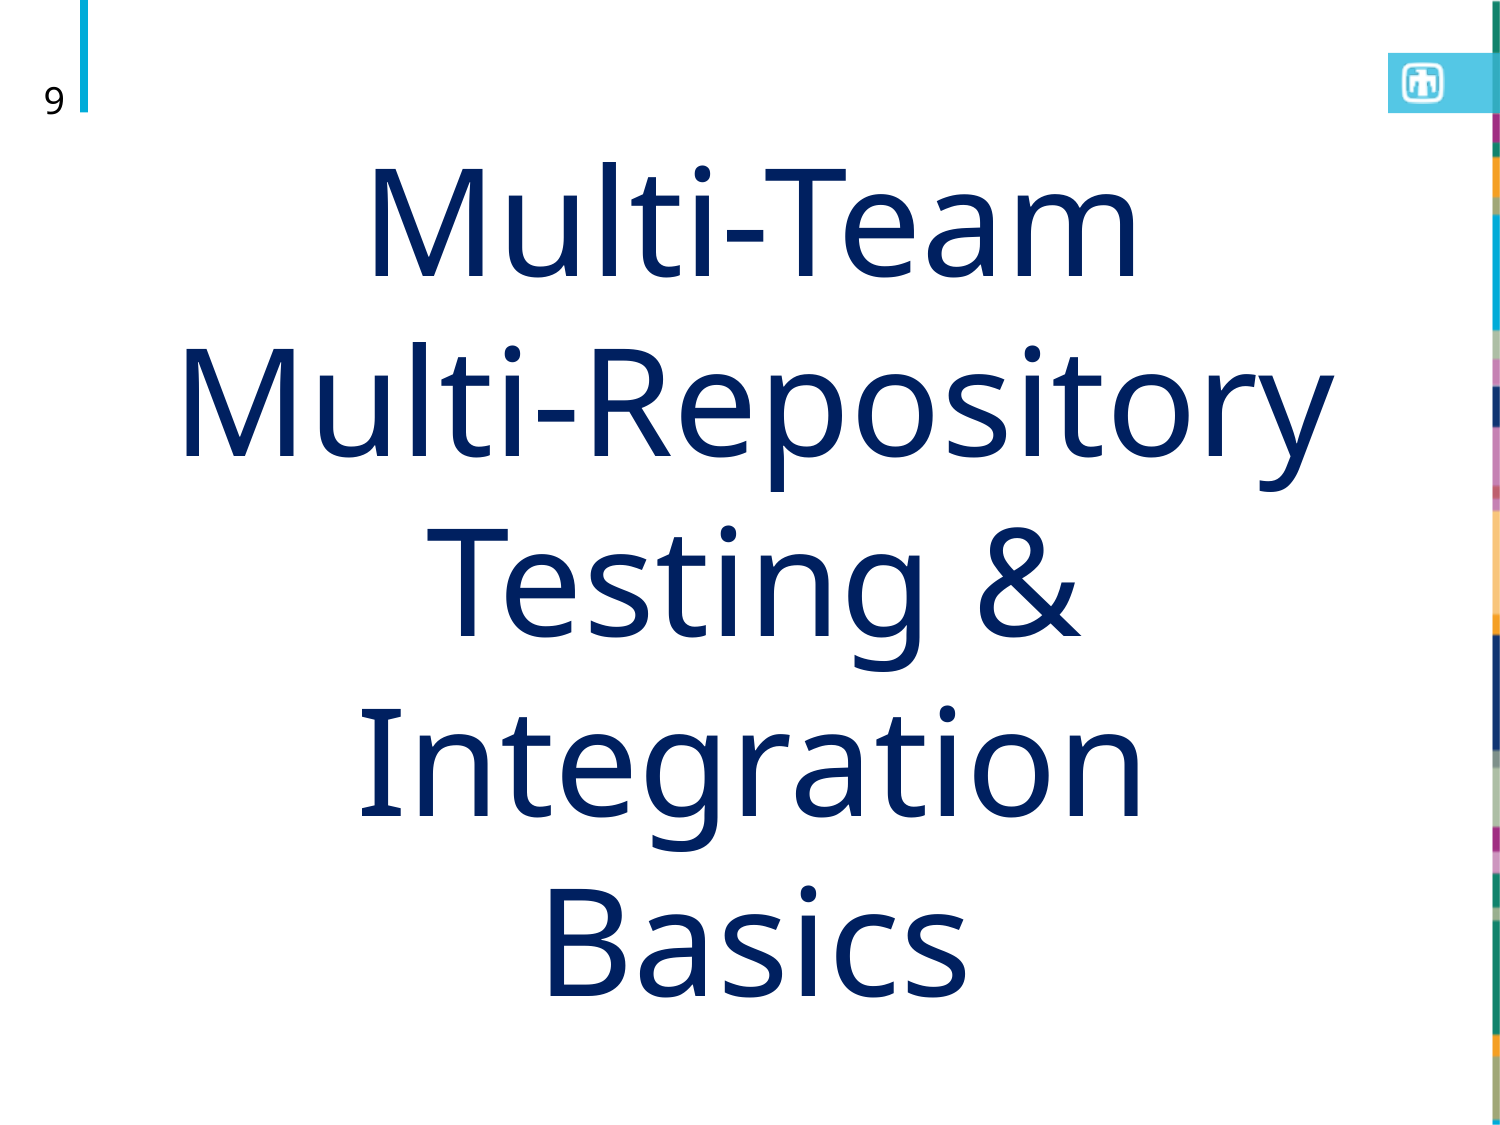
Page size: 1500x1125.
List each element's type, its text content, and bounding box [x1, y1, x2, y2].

picture [1493, 1, 1500, 118]
picture [1493, 1035, 1499, 1120]
picture [1401, 62, 1445, 104]
text_box Multi-Team Multi-Repository Testing & Integration Basics [7, 118, 1500, 1035]
slide_number 9 [7, 73, 80, 133]
